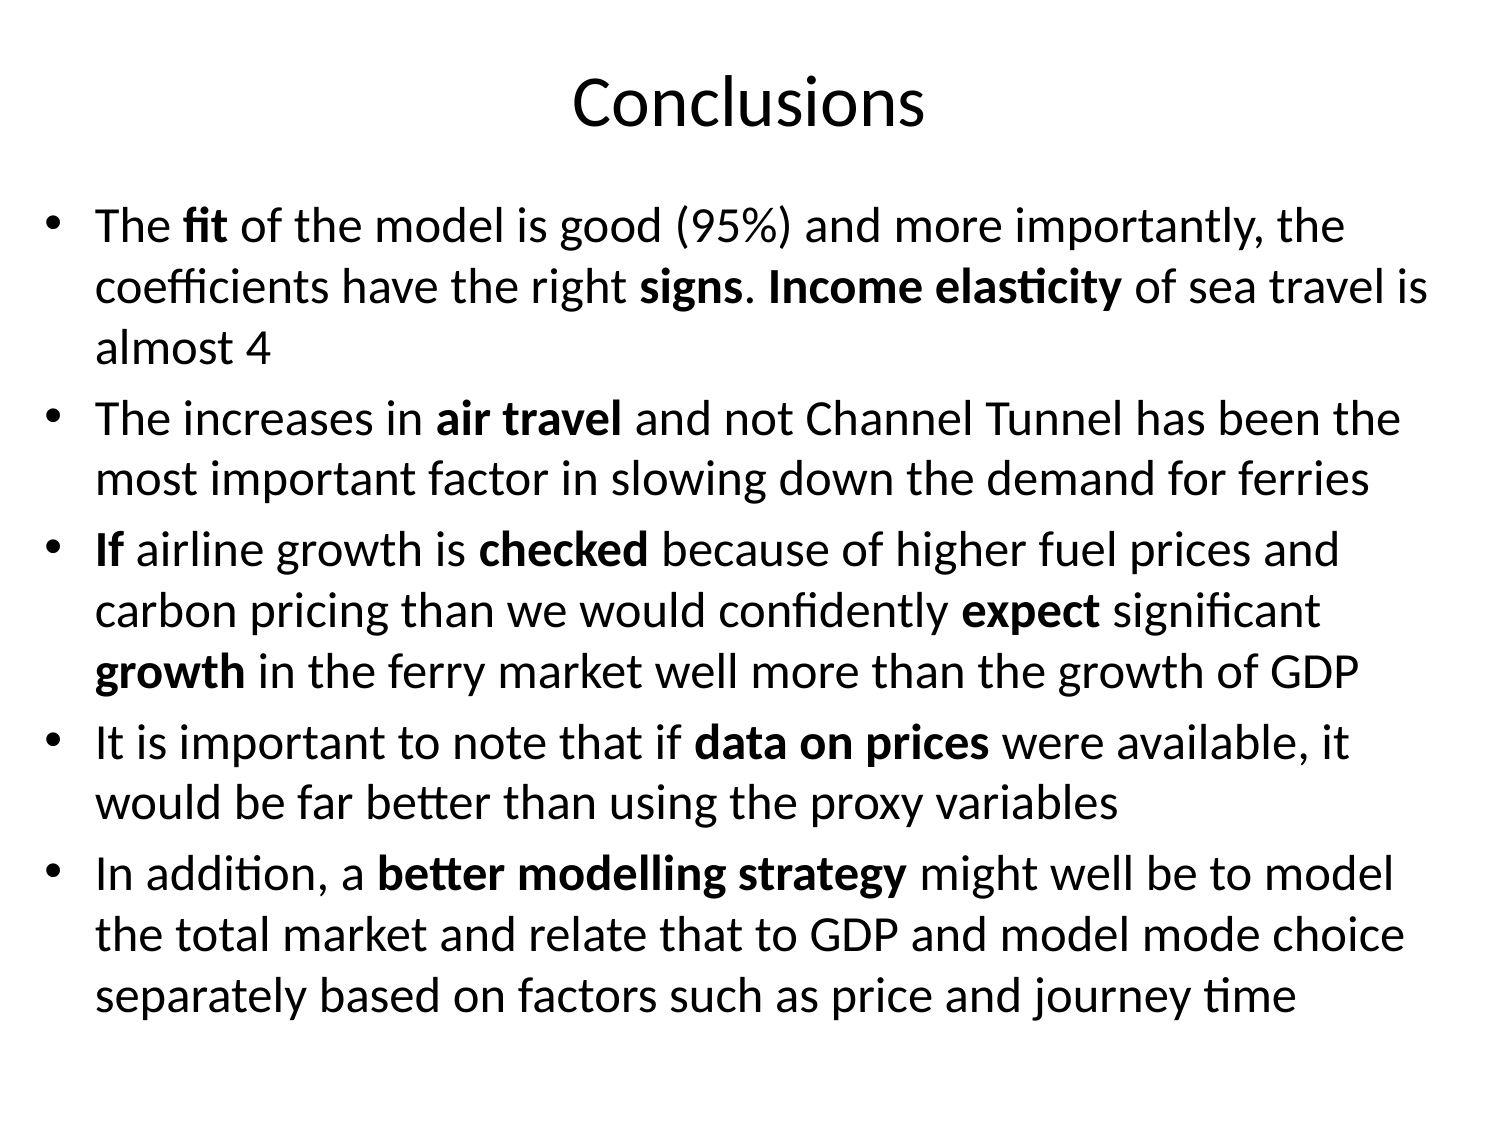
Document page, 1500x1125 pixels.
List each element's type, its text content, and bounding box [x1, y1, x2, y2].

title Conclusions [75, 45, 1425, 149]
list The fit of the model is good (95%) and more importantly, the coefficients have the right signs. Income elasticity of sea travel is almost 4 The increases in air travel and not Channel Tunnel has been the most important factor in slowing down the demand for ferries If airline growth is checked because of higher fuel prices and carbon pricing than we would confidently expect significant growth in the ferry market well more than the growth of GDP It is important to note that if data on prices were available, it would be far better than using the proxy variables In addition, a better modelling strategy might well be to model the total market and relate that to GDP and model mode choice separately based on factors such as price and journey time [29, 184, 1483, 1125]
